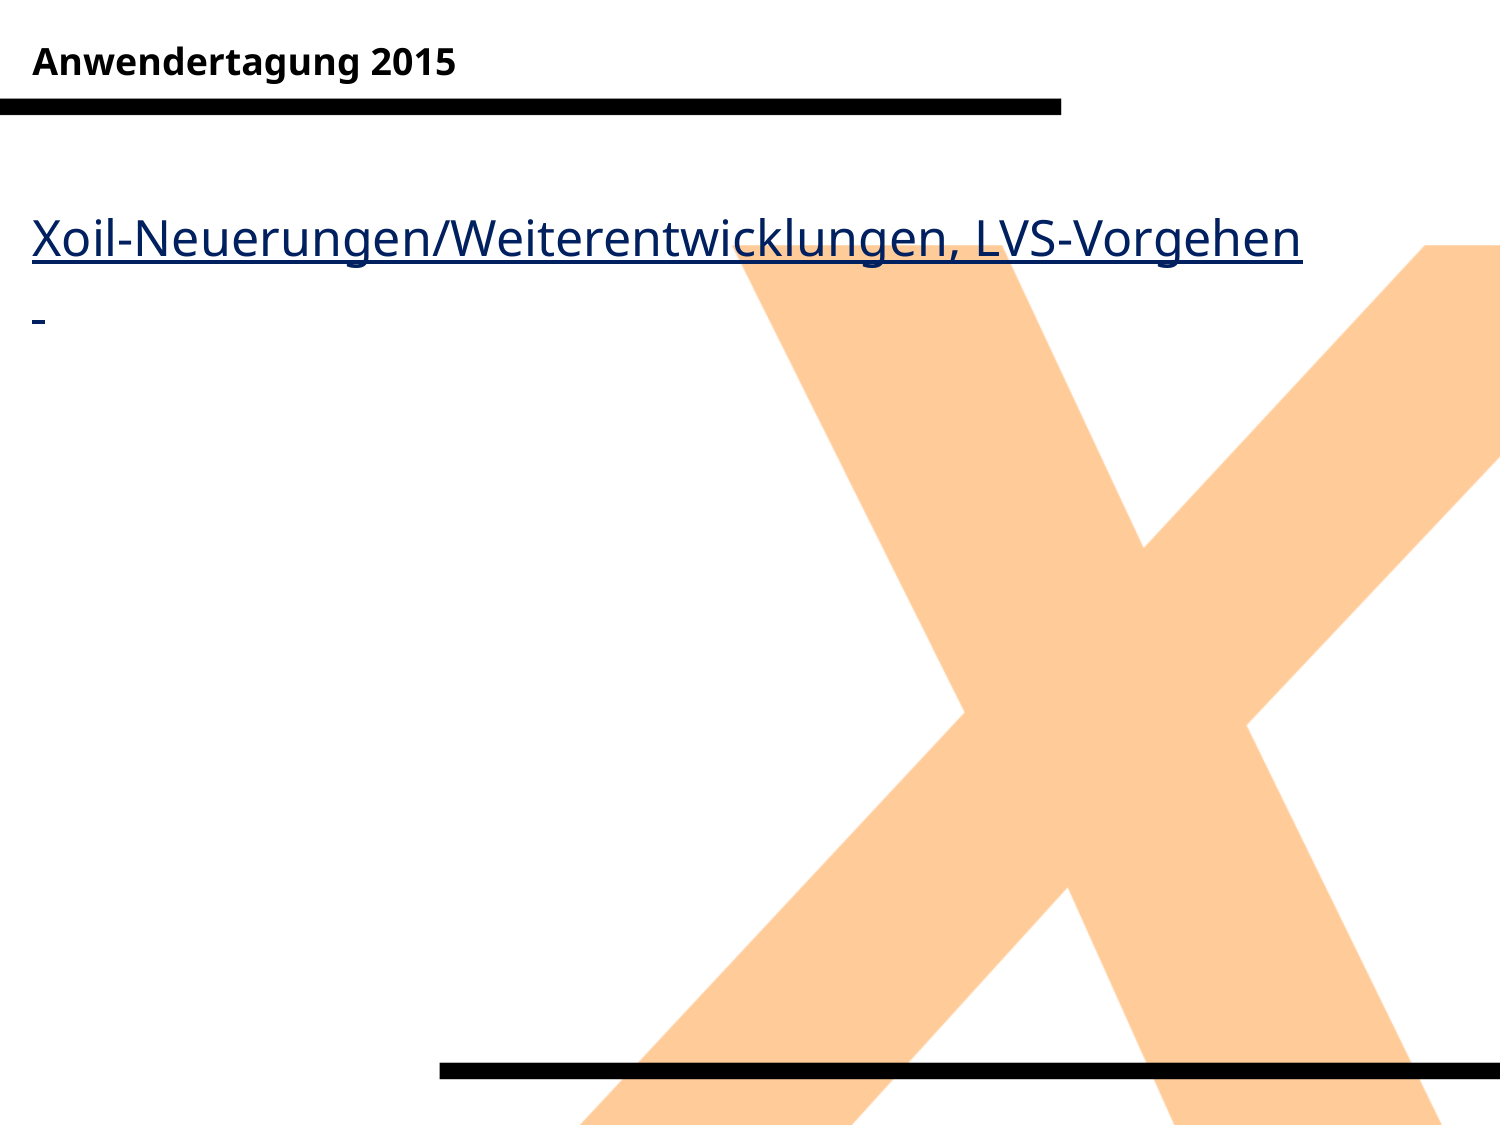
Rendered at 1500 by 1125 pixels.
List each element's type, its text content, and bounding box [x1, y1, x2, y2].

picture [0, 0, 1500, 1125]
text_box Anwendertagung 2015 [17, 30, 1483, 136]
text_box Xoil-Neuerungen/Weiterentwicklungen, LVS-Vorgehen [17, 199, 1471, 514]
